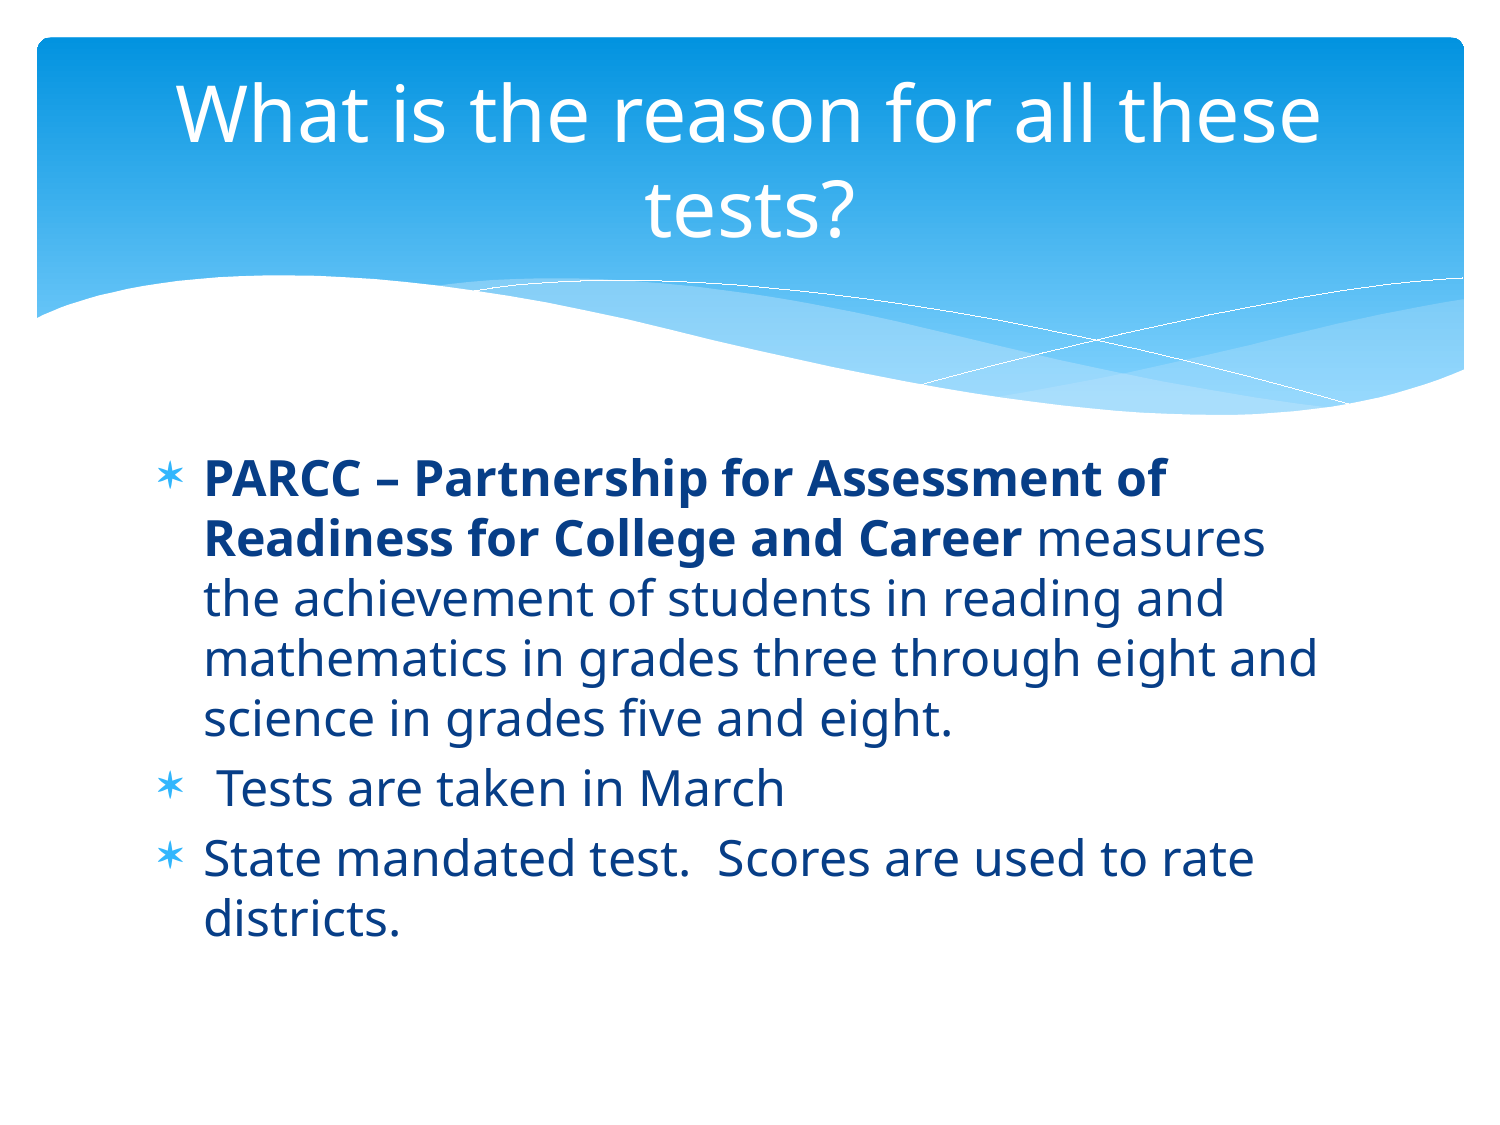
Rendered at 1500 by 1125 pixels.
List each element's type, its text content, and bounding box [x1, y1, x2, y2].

list PARCC – Partnership for Assessment of Readiness for College and Career measures the achievement of students in reading and mathematics in grades three through eight and science in grades five and eight. Tests are taken in March State mandated test. Scores are used to rate districts. [143, 438, 1359, 1005]
title What is the reason for all these tests? [75, 55, 1425, 261]
